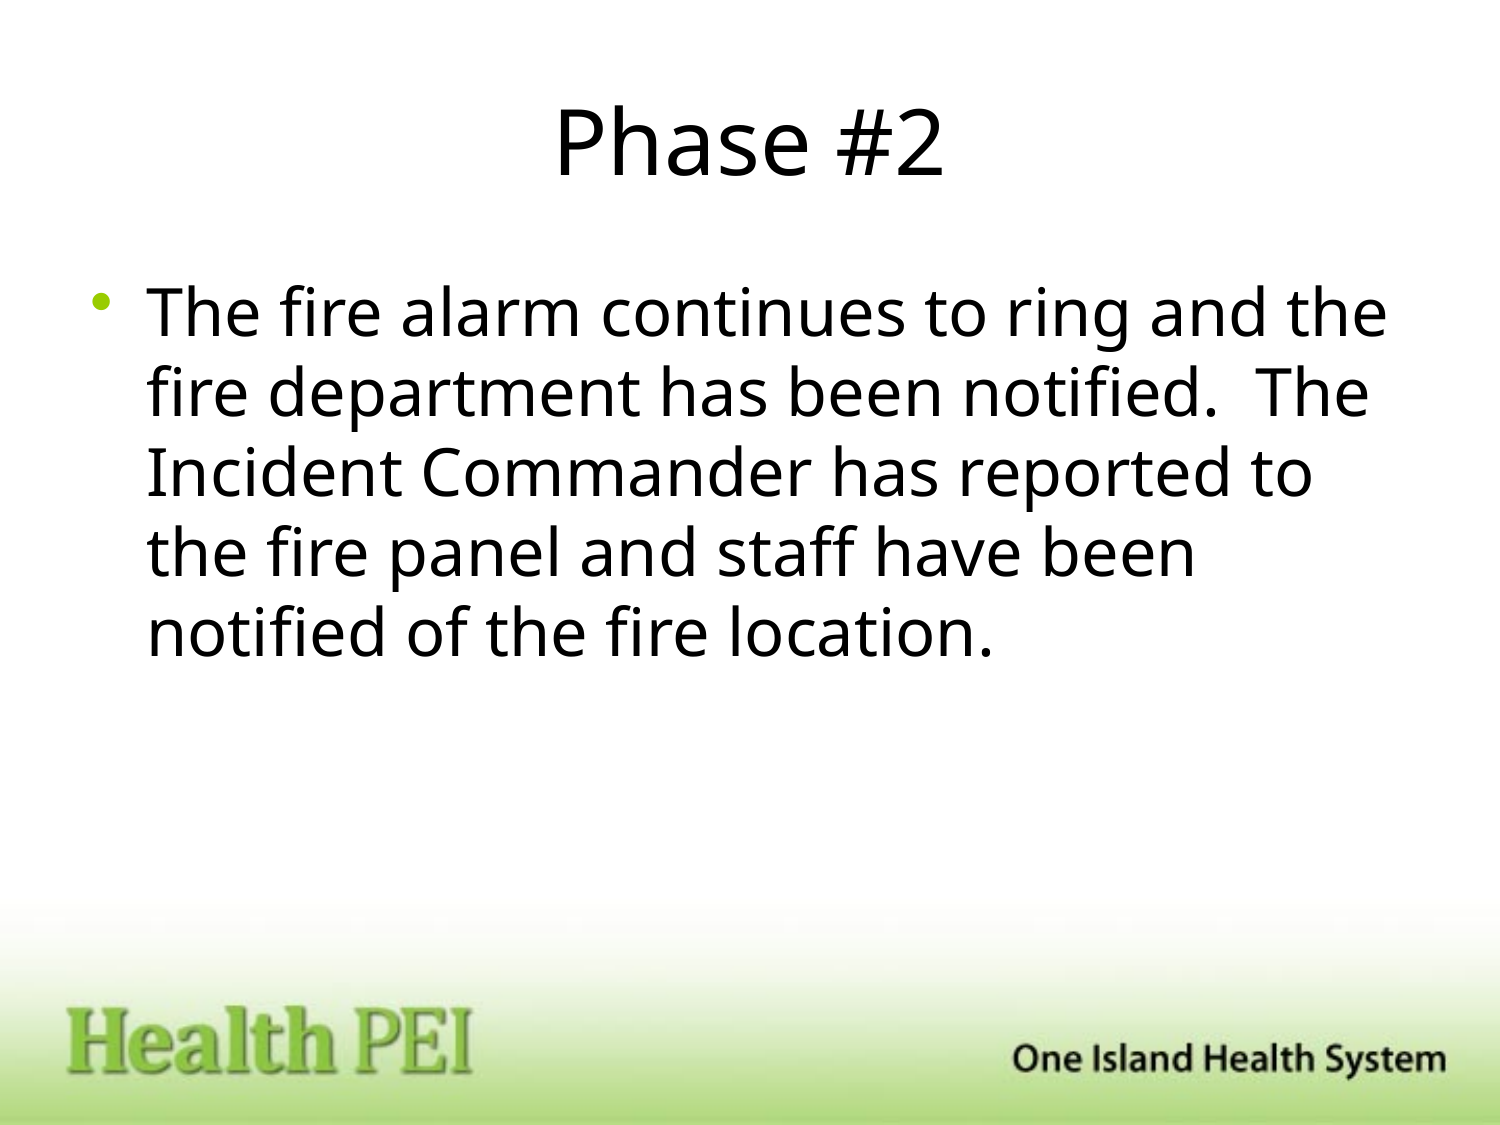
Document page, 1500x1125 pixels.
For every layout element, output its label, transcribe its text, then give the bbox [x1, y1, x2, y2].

picture [0, 0, 1500, 1125]
title Phase #2 [74, 44, 1426, 233]
list The fire alarm continues to ring and the fire department has been notified. The Incident Commander has reported to the fire panel and staff have been notified of the fire location. [74, 262, 1426, 876]
